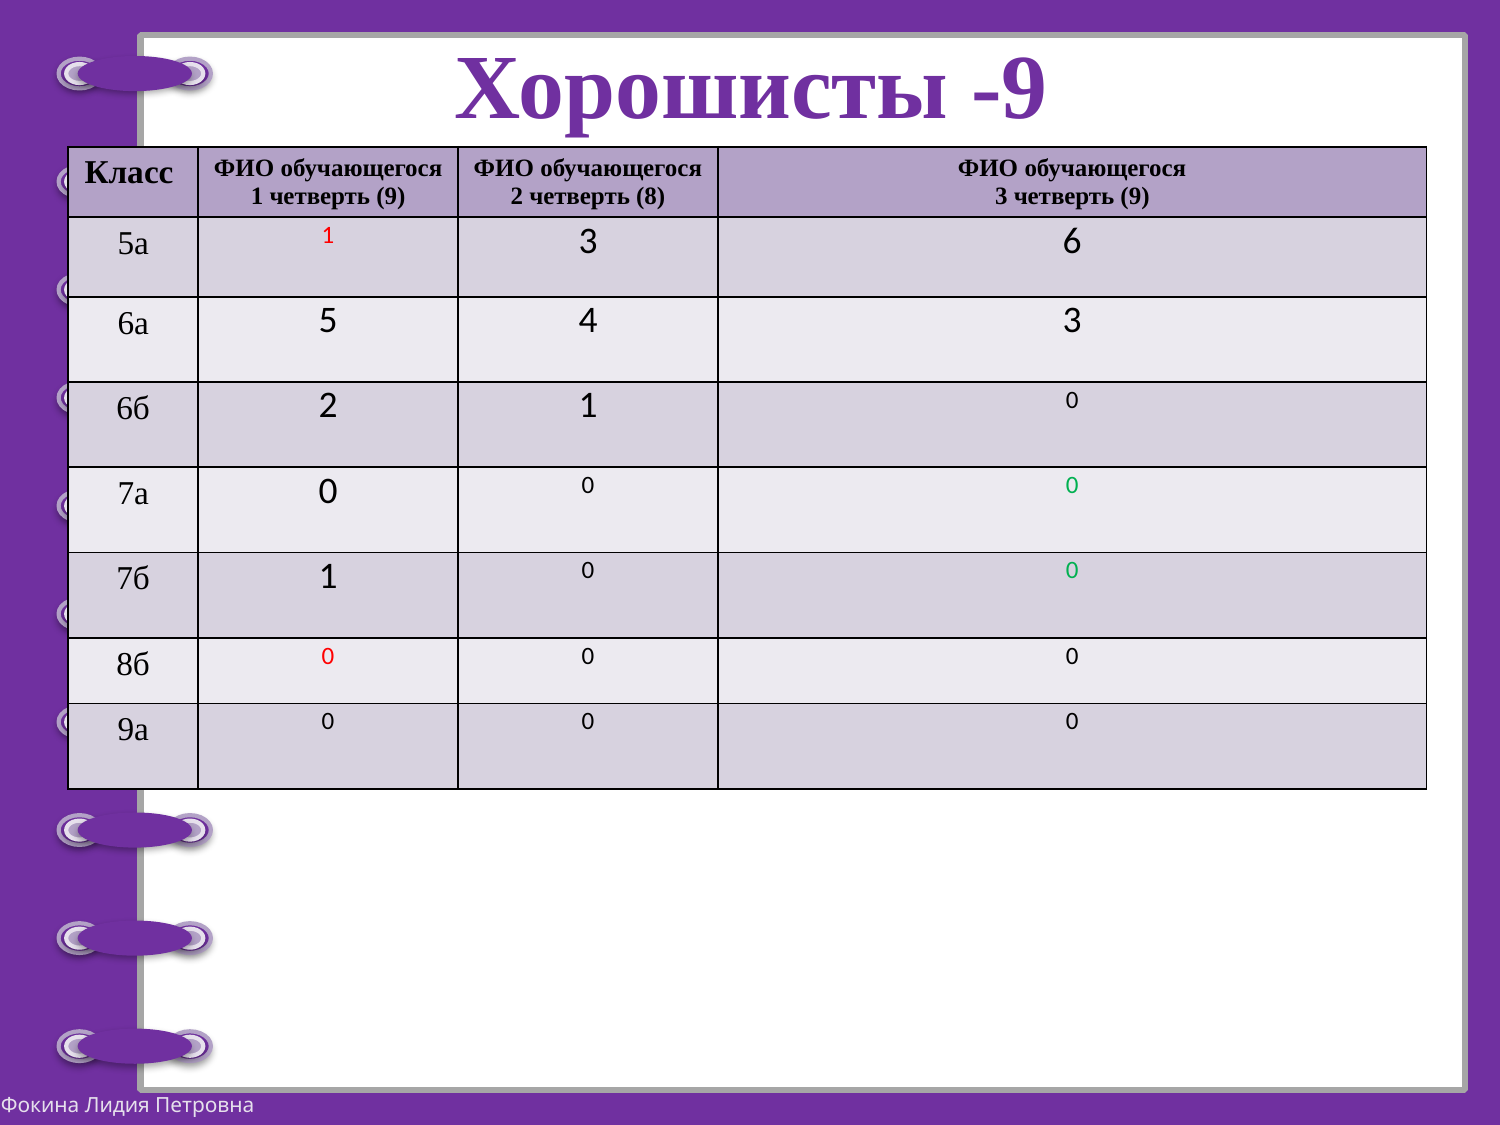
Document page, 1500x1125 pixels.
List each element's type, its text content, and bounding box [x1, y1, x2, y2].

table_header ФИО обучающегося 2 четверть (8) [459, 148, 717, 216]
table_header Класс [69, 148, 197, 216]
table_cell 0 [719, 383, 1426, 466]
table_cell 6а [69, 298, 197, 381]
table_cell 6 [719, 218, 1426, 296]
table_cell 0 [719, 468, 1426, 552]
table_cell 1 [199, 553, 457, 637]
table_cell 0 [459, 553, 717, 637]
table_cell 5 [199, 298, 457, 381]
table_cell 0 [719, 639, 1426, 703]
table_cell 7а [69, 468, 197, 552]
table_cell 8б [69, 639, 197, 703]
table_header ФИО обучающегося 3 четверть (9) [719, 148, 1426, 216]
table_cell 6б [69, 383, 197, 466]
table_cell 9а [69, 704, 197, 788]
table_cell 0 [459, 639, 717, 703]
table_cell 7б [69, 553, 197, 637]
table_cell 3 [719, 298, 1426, 381]
table_cell 0 [459, 704, 717, 788]
table_cell 2 [199, 383, 457, 466]
table_cell 1 [459, 383, 717, 466]
table_cell 1 [199, 218, 457, 296]
table_cell 0 [199, 639, 457, 703]
table_cell 3 [459, 218, 717, 296]
table_header ФИО обучающегося 1 четверть (9) [199, 148, 457, 216]
table_cell 0 [719, 553, 1426, 637]
table_cell 0 [459, 468, 717, 552]
title Хорошисты -9 [76, 19, 1427, 146]
table_cell 0 [199, 468, 457, 552]
table_cell 4 [459, 298, 717, 381]
table_cell 5а [69, 218, 197, 296]
table_cell 0 [199, 704, 457, 788]
table_cell 0 [719, 704, 1426, 788]
